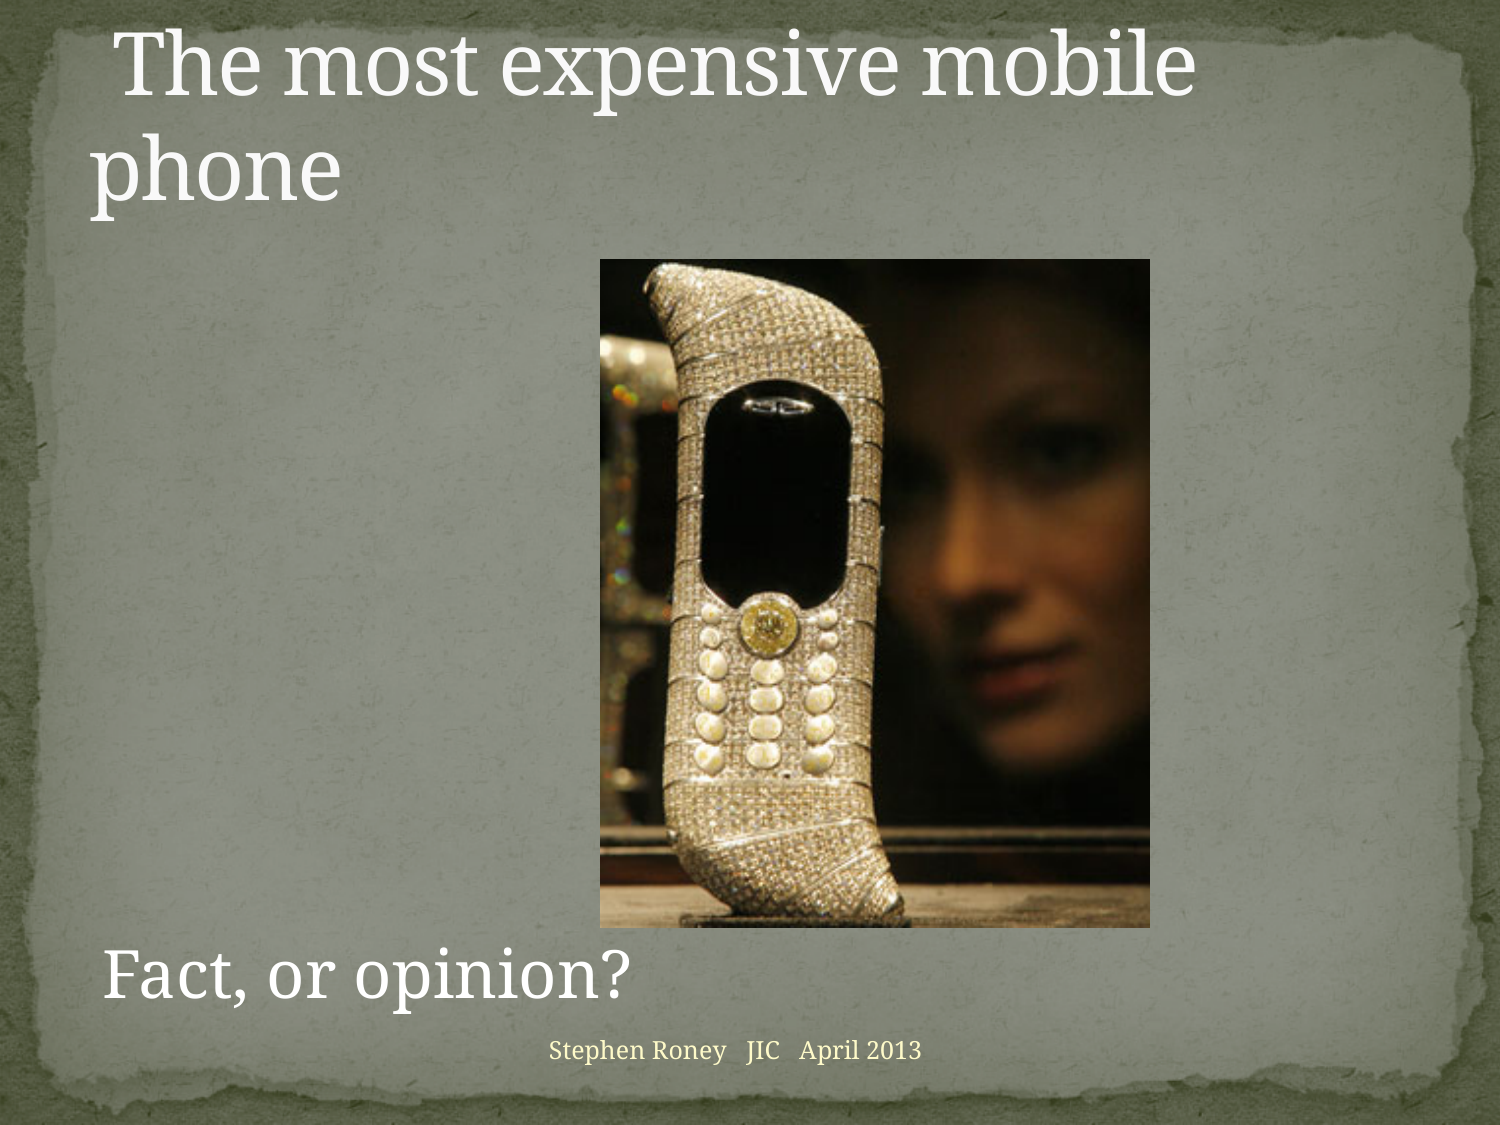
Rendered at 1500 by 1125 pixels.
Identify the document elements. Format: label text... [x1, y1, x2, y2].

text_box Fact, or opinion? [87, 924, 1425, 1020]
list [601, 261, 1151, 928]
footer Stephen Roney JIC April 2013 [350, 1017, 938, 1081]
title The most expensive mobile phone [74, 24, 1425, 225]
